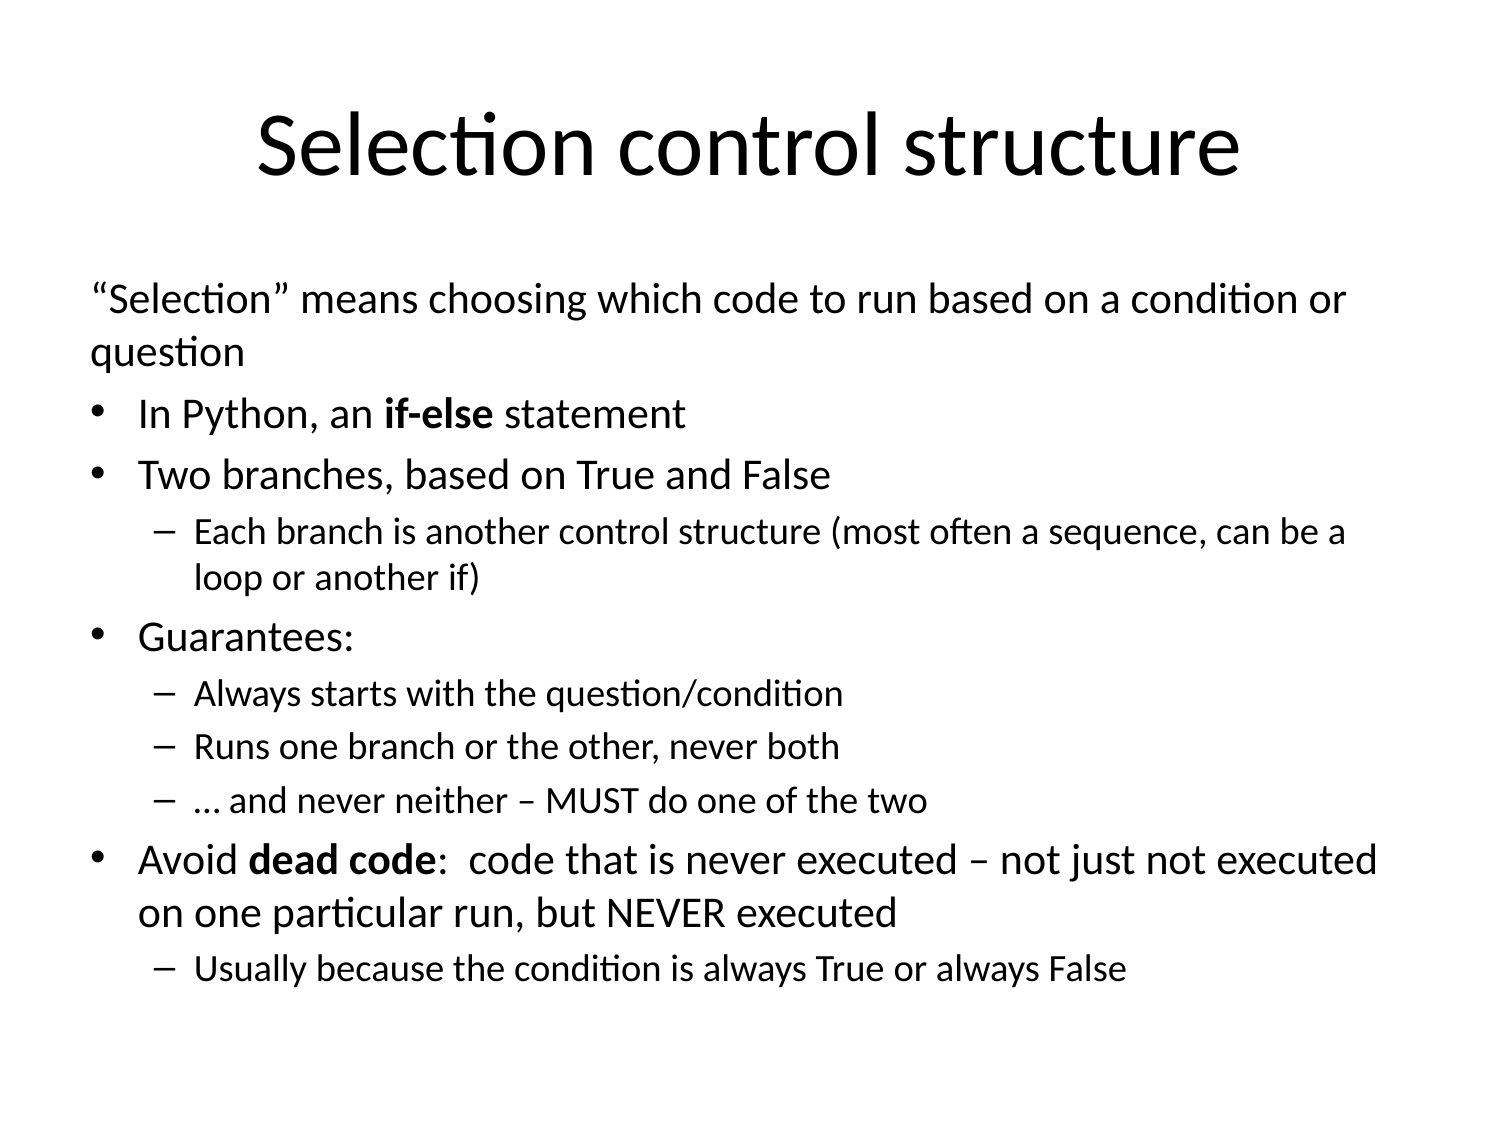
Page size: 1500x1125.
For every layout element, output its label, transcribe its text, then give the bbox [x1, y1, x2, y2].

list “Selection” means choosing which code to run based on a condition or question In Python, an if-else statement Two branches, based on True and False Each branch is another control structure (most often a sequence, can be a loop or another if) Guarantees: Always starts with the question/condition Runs one branch or the other, never both … and never neither – MUST do one of the two Avoid dead code: code that is never executed – not just not executed on one particular run, but NEVER executed Usually because the condition is always True or always False [75, 262, 1425, 1005]
title Selection control structure [75, 45, 1425, 233]
